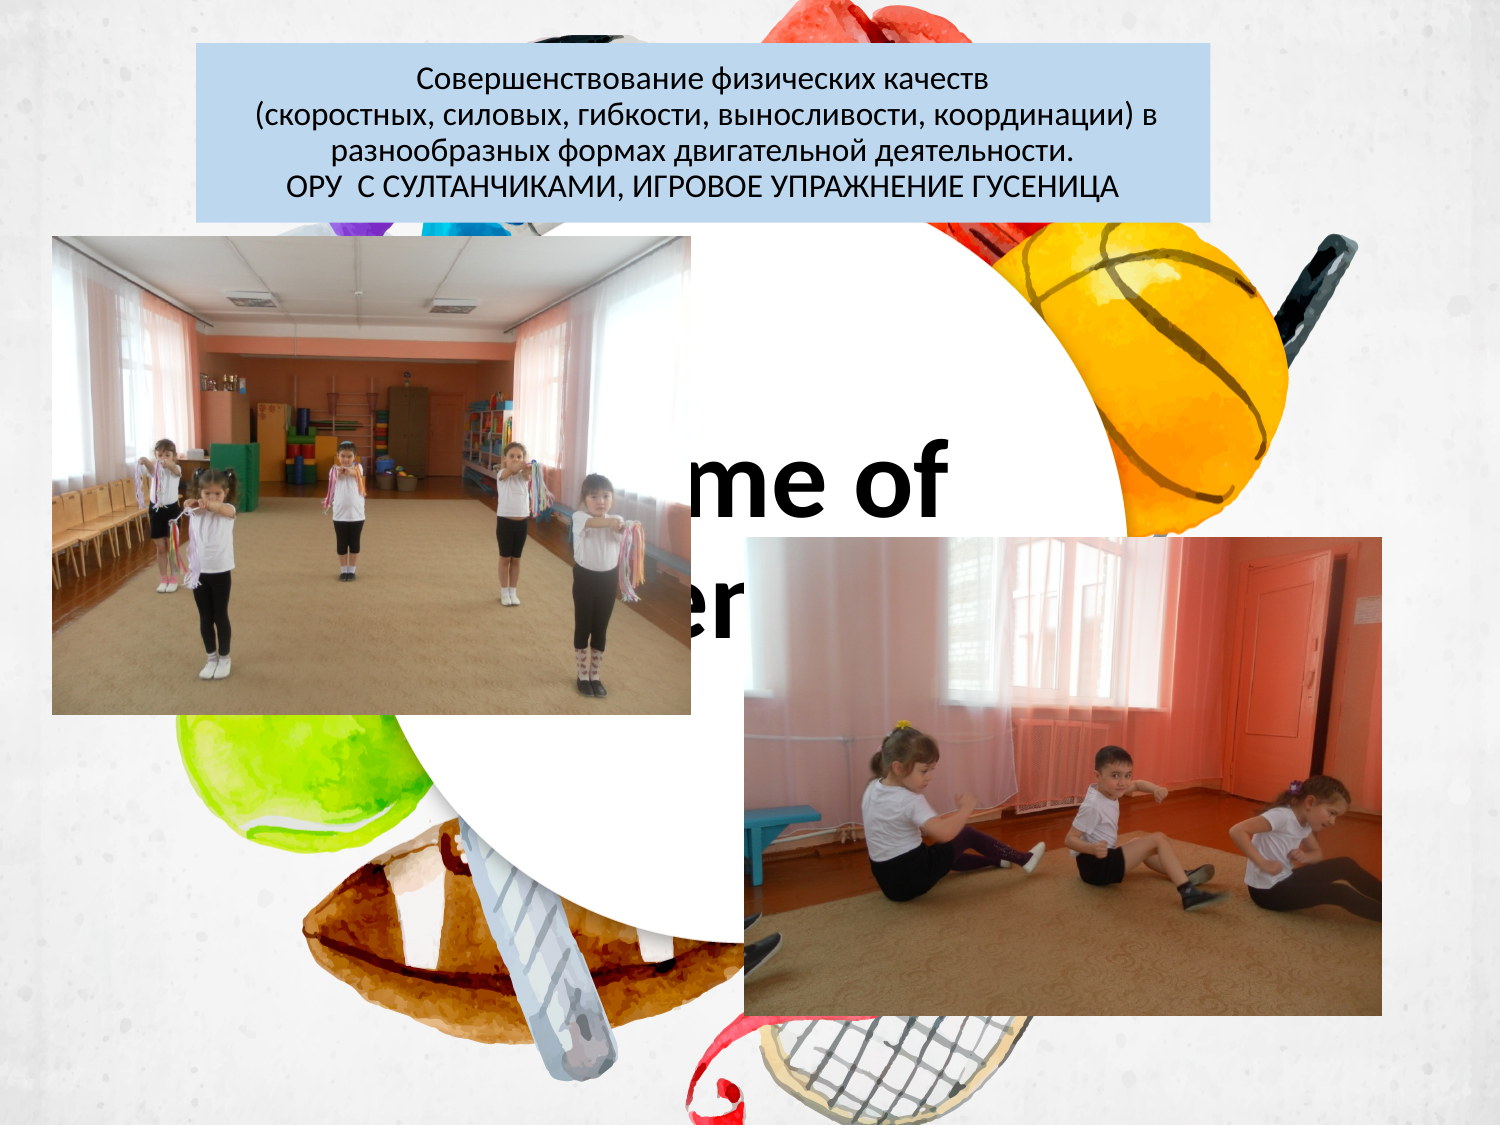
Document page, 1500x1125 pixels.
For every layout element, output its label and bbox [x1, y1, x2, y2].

list [52, 236, 691, 715]
picture [0, 0, 1500, 1125]
list [744, 537, 1382, 1016]
